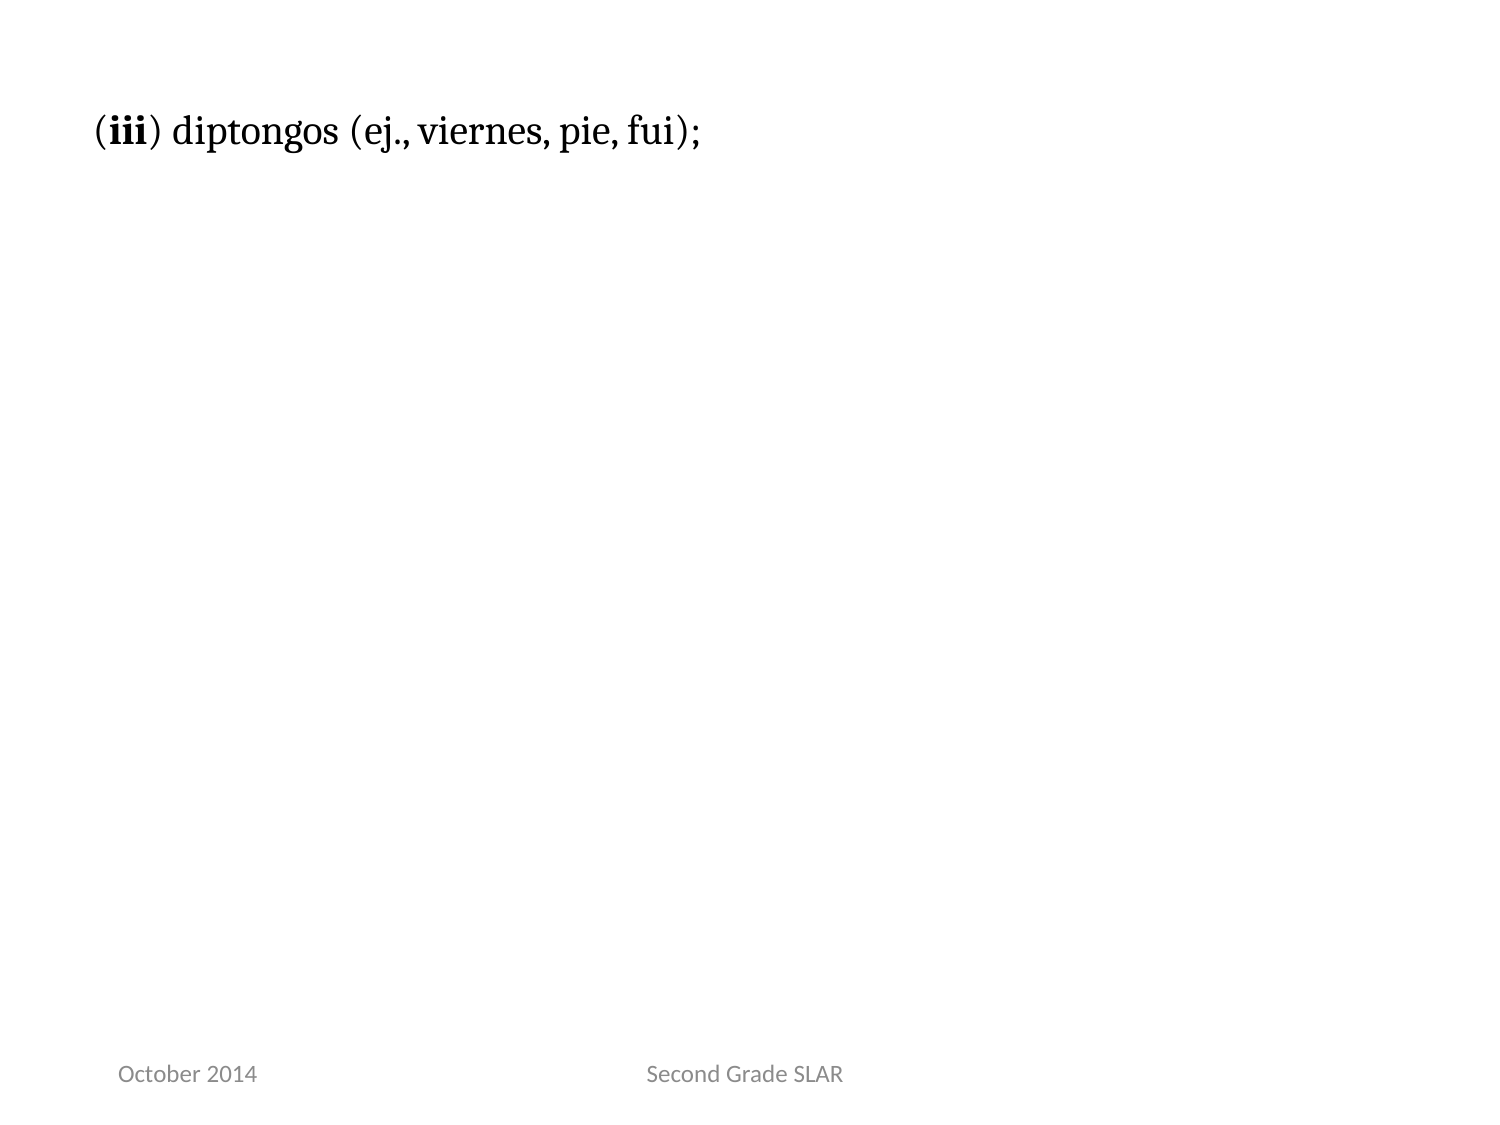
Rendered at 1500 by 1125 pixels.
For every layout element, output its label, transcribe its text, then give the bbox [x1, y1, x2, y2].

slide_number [103, 1042, 441, 1103]
footer Second Grade SLAR [492, 1042, 999, 1103]
subtitle (iii) diptongos (ej., viernes, pie, fui); [78, 70, 1429, 1014]
